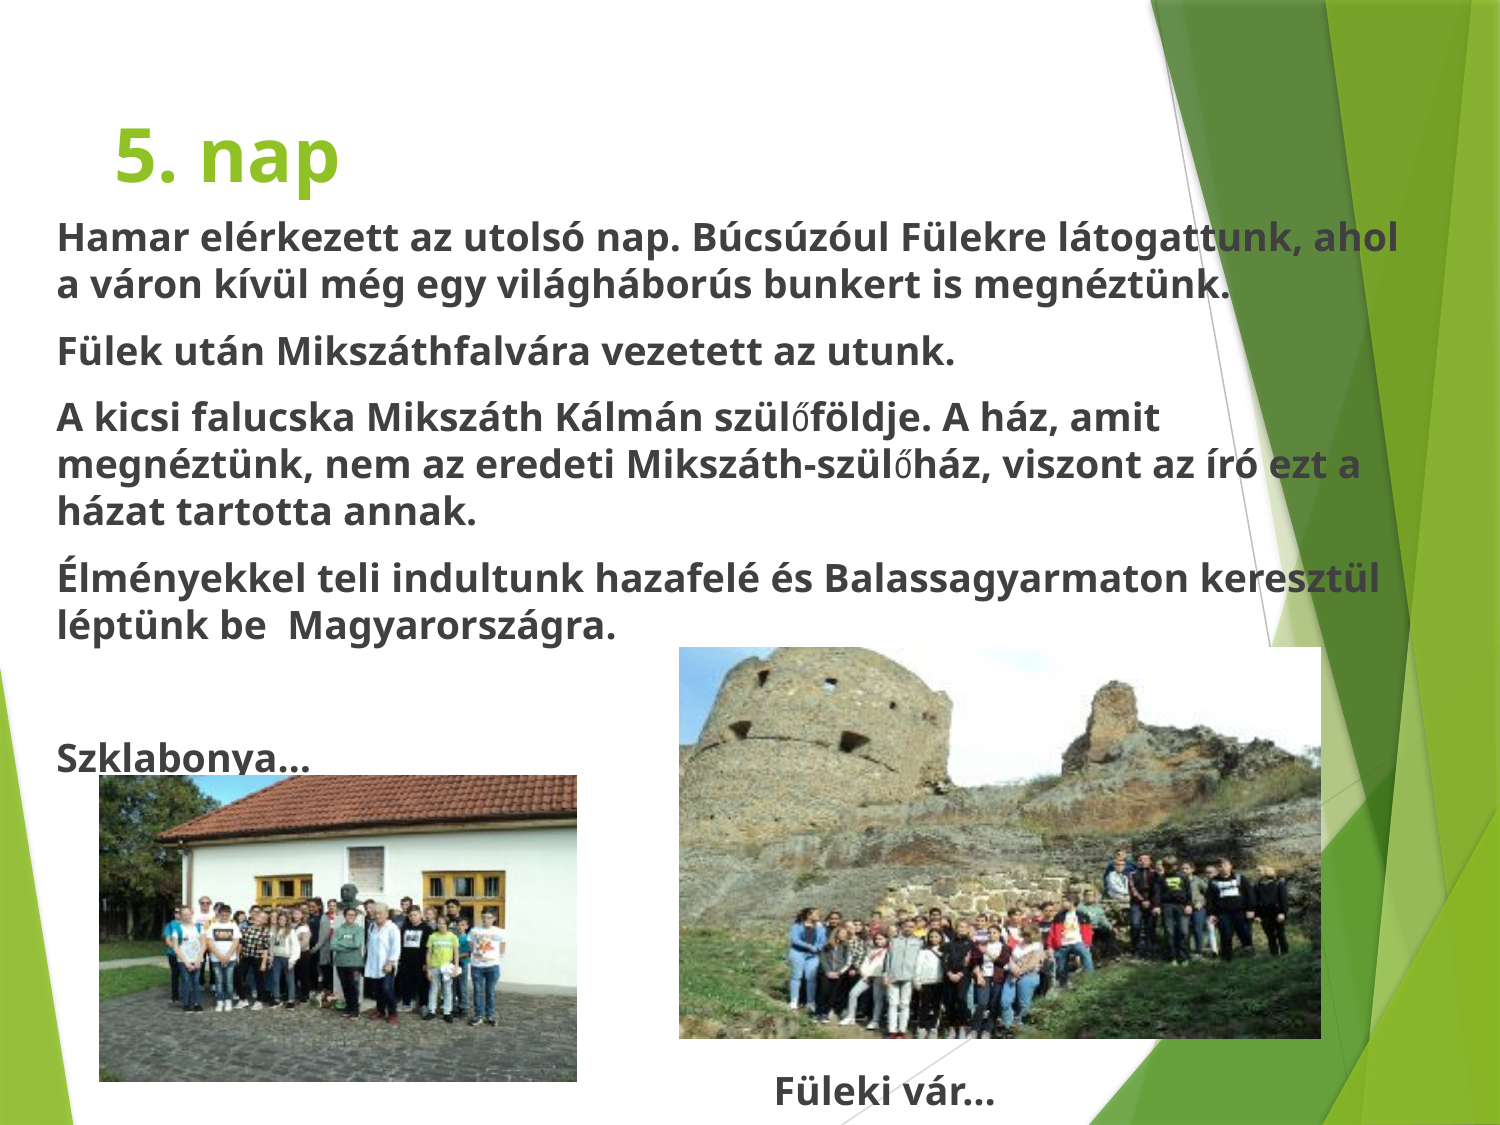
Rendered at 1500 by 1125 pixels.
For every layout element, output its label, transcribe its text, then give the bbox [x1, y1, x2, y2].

picture [99, 775, 577, 1082]
list Hamar elérkezett az utolsó nap. Búcsúzóul Fülekre látogattunk, ahol a váron kívül még egy világháborús bunkert is megnéztünk. Fülek után Mikszáthfalvára vezetett az utunk. A kicsi falucska Mikszáth Kálmán szülőföldje. A ház, amit megnéztünk, nem az eredeti Mikszáth-szülőház, viszont az író ezt a házat tartotta annak. Élményekkel teli indultunk hazafelé és Balassagyarmaton keresztül léptünk be Magyarországra. Szklabonya… Füleki vár… [41, 204, 1424, 1125]
picture [678, 646, 1321, 1039]
title 5. nap [99, 99, 1142, 204]
